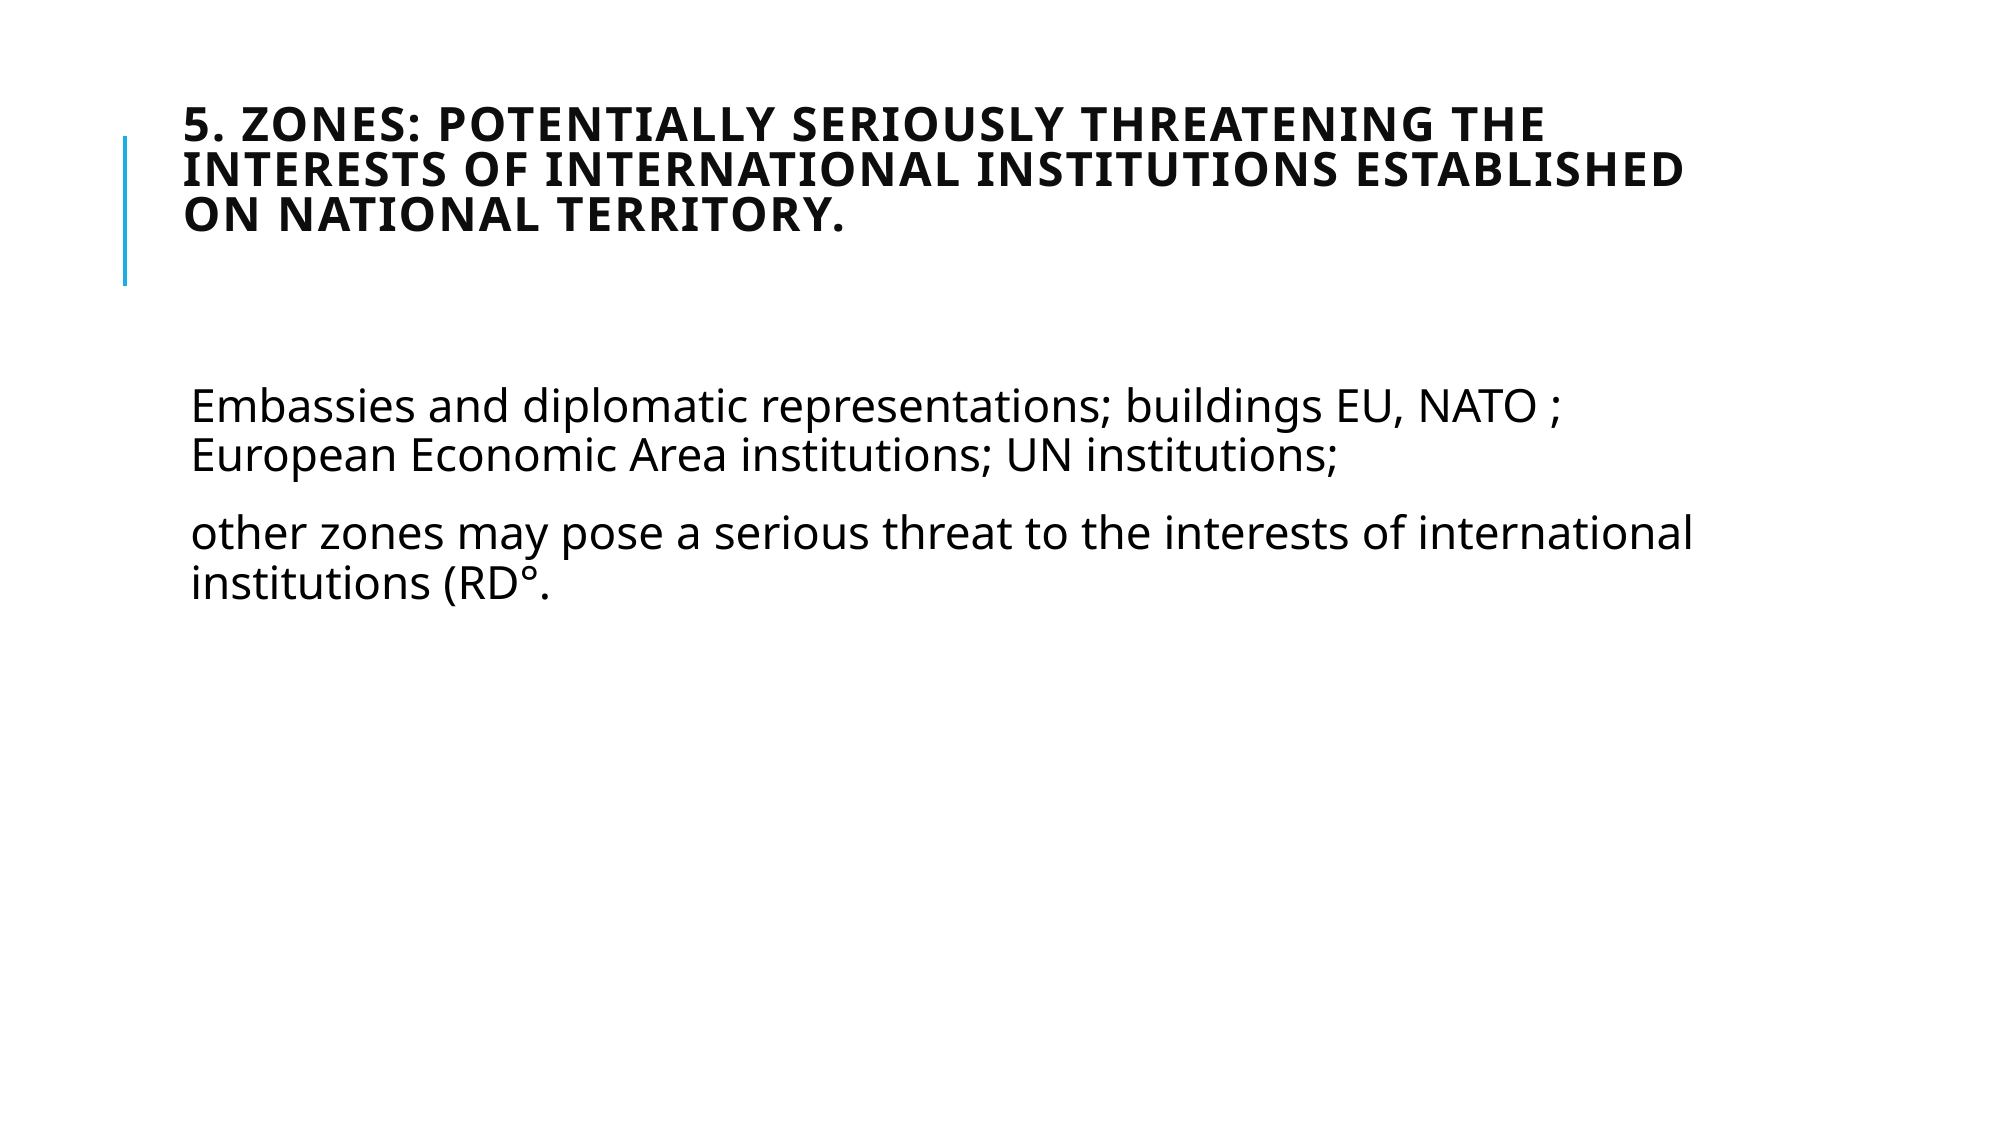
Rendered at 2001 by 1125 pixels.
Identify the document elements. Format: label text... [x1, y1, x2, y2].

list Embassies and diplomatic representations; buildings EU, NATO ; European Economic Area institutions; UN institutions; other zones may pose a serious threat to the interests of international institutions (RD°. [168, 375, 1763, 1035]
title 5. Zones: potentially seriously threatening the interests of international institutions established on national territory. [168, 96, 1763, 342]
